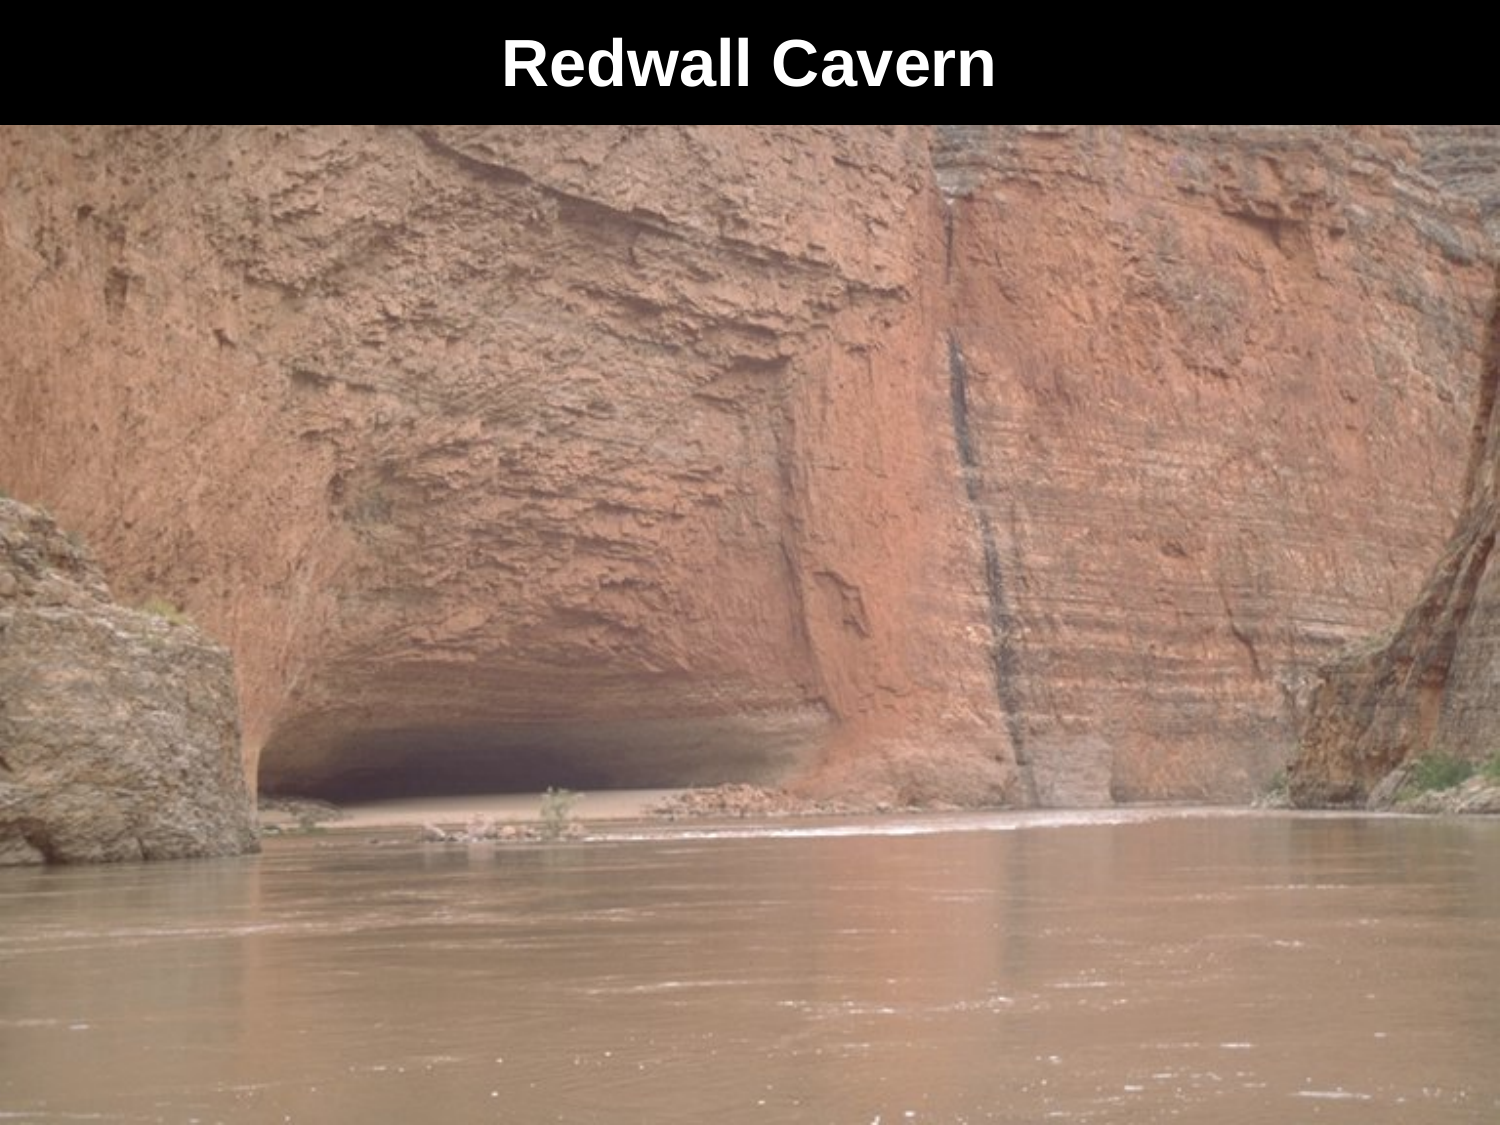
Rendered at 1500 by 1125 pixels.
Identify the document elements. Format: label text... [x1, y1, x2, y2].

text_box Redwall Cavern [0, 12, 1500, 108]
picture [0, 124, 1500, 1125]
